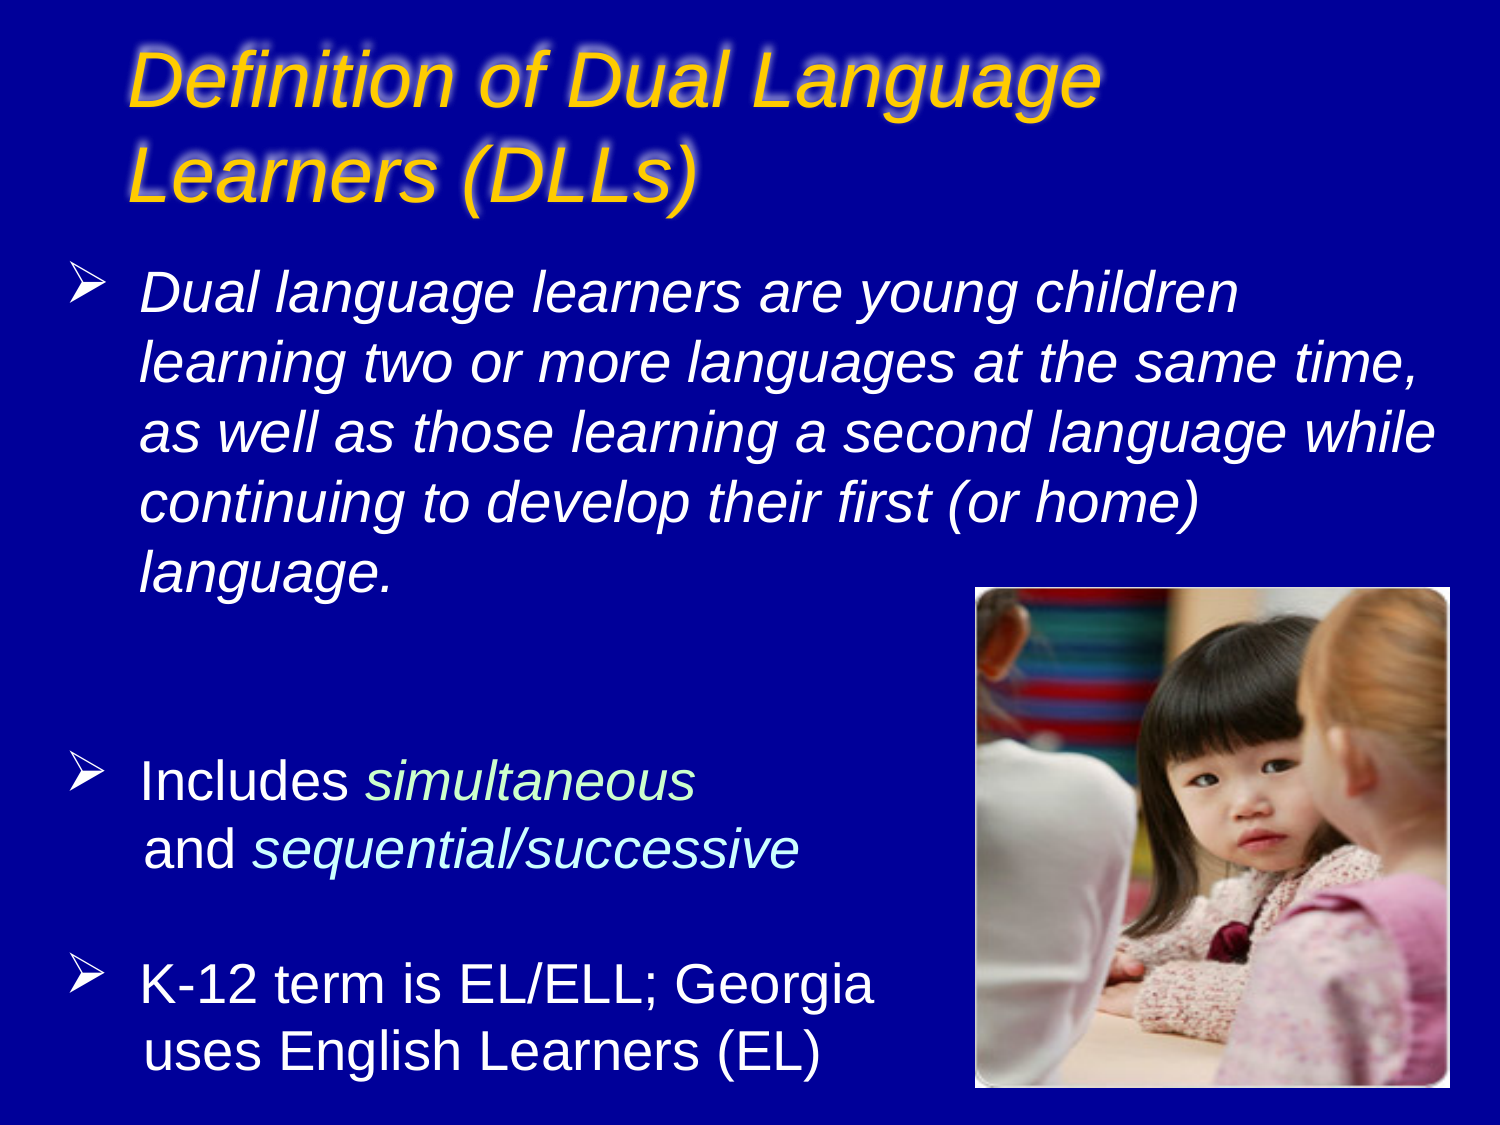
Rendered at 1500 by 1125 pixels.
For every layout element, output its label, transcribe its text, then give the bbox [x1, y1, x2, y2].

picture [974, 587, 1451, 1088]
text_box Dual language learners are young children learning two or more languages at the same time, as well as those learning a second language while continuing to develop their first (or home) language. Includes simultaneous and sequential/successive K-12 term is EL/ELL; Georgia uses English Learners (EL) [49, 247, 1475, 1087]
text_box Definition of Dual Language Learners (DLLs) [112, 0, 1413, 247]
